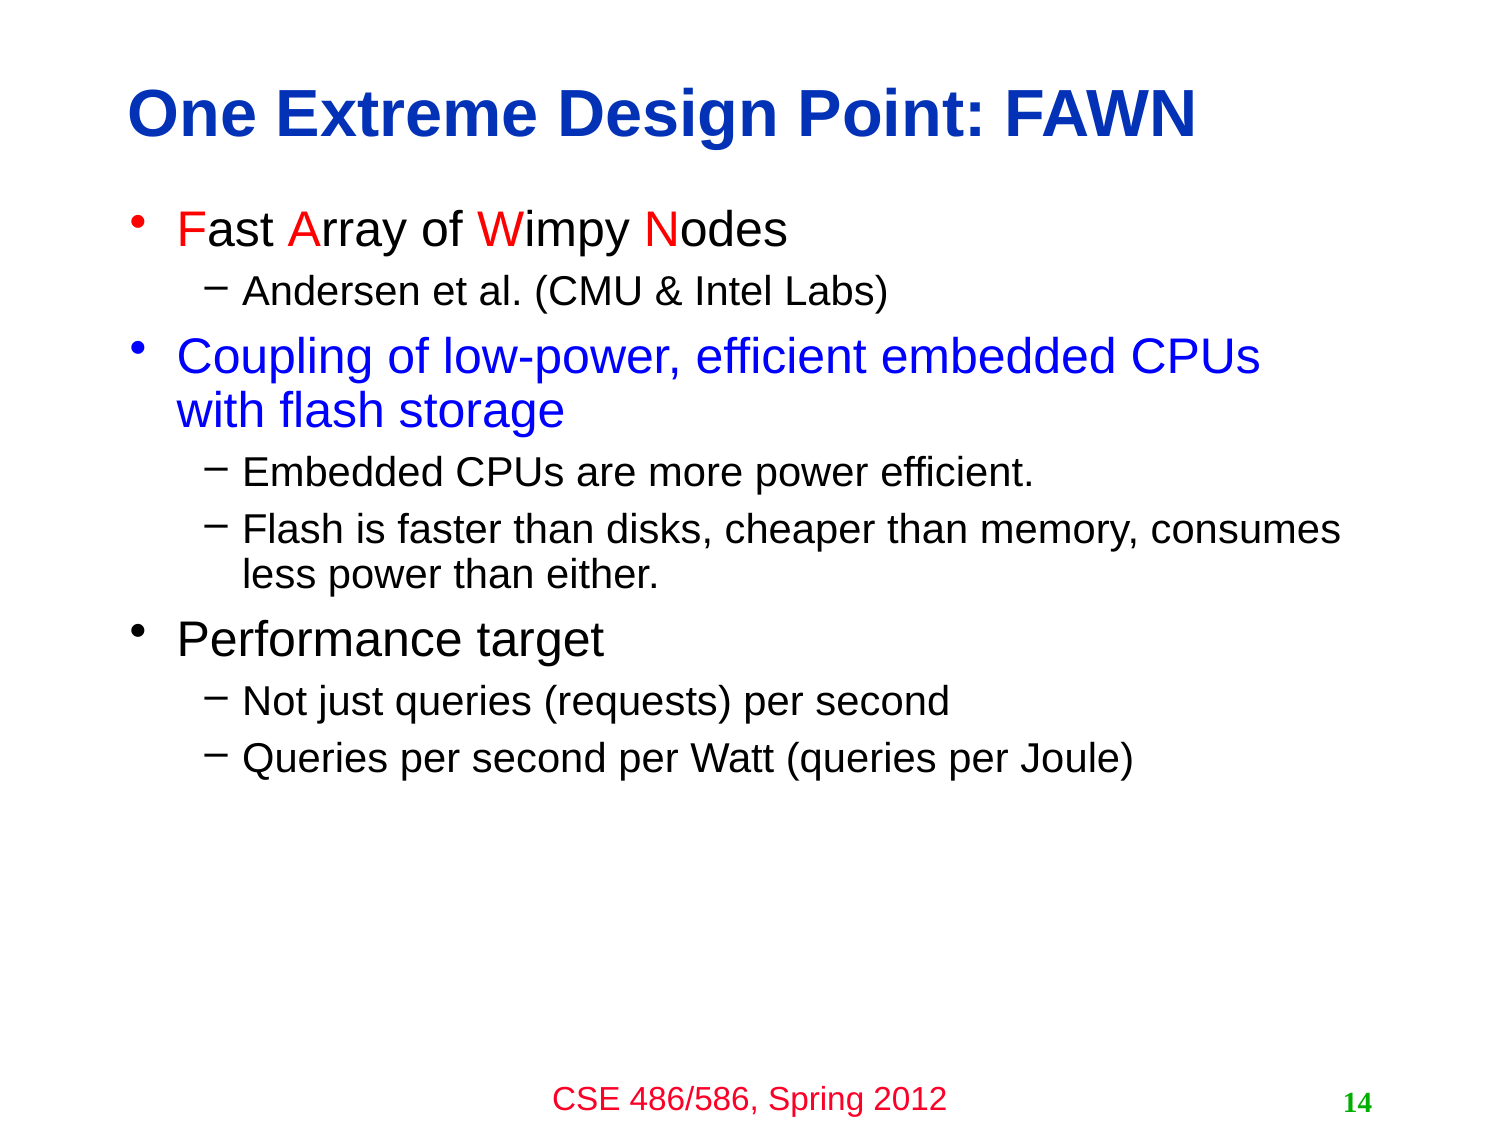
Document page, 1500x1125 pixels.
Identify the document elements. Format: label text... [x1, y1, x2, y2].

slide_number 14 [1074, 1076, 1388, 1125]
title One Extreme Design Point: FAWN [112, 53, 1310, 176]
list Fast Array of Wimpy Nodes Andersen et al. (CMU & Intel Labs) Coupling of low-power, efficient embedded CPUs with flash storage Embedded CPUs are more power efficient. Flash is faster than disks, cheaper than memory, consumes less power than either. Performance target Not just queries (requests) per second Queries per second per Watt (queries per Joule) [114, 195, 1376, 1005]
